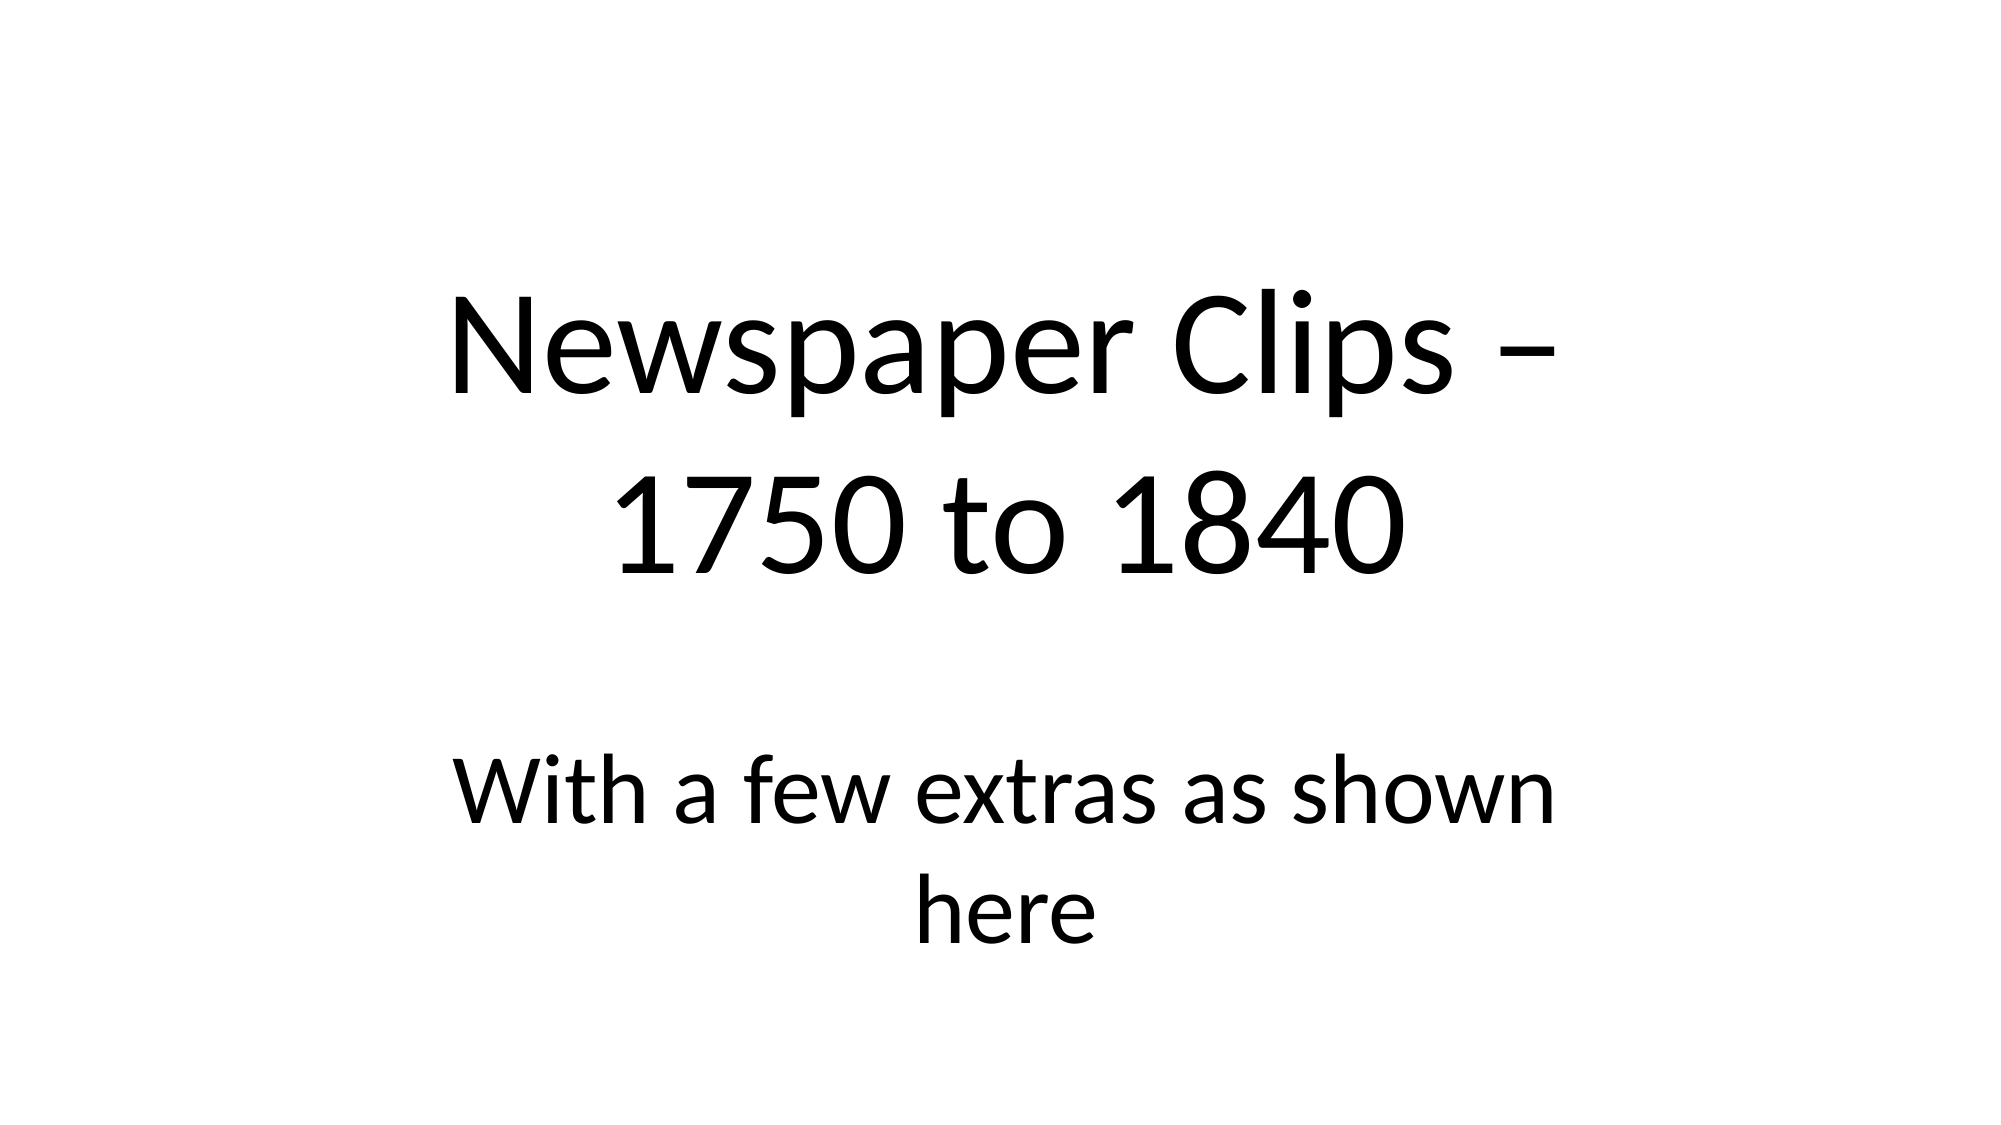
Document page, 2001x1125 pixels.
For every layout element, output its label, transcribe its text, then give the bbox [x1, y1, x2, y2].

text_box Newspaper Clips – 1750 to 1840 With a few extras as shown here [336, 235, 1676, 971]
